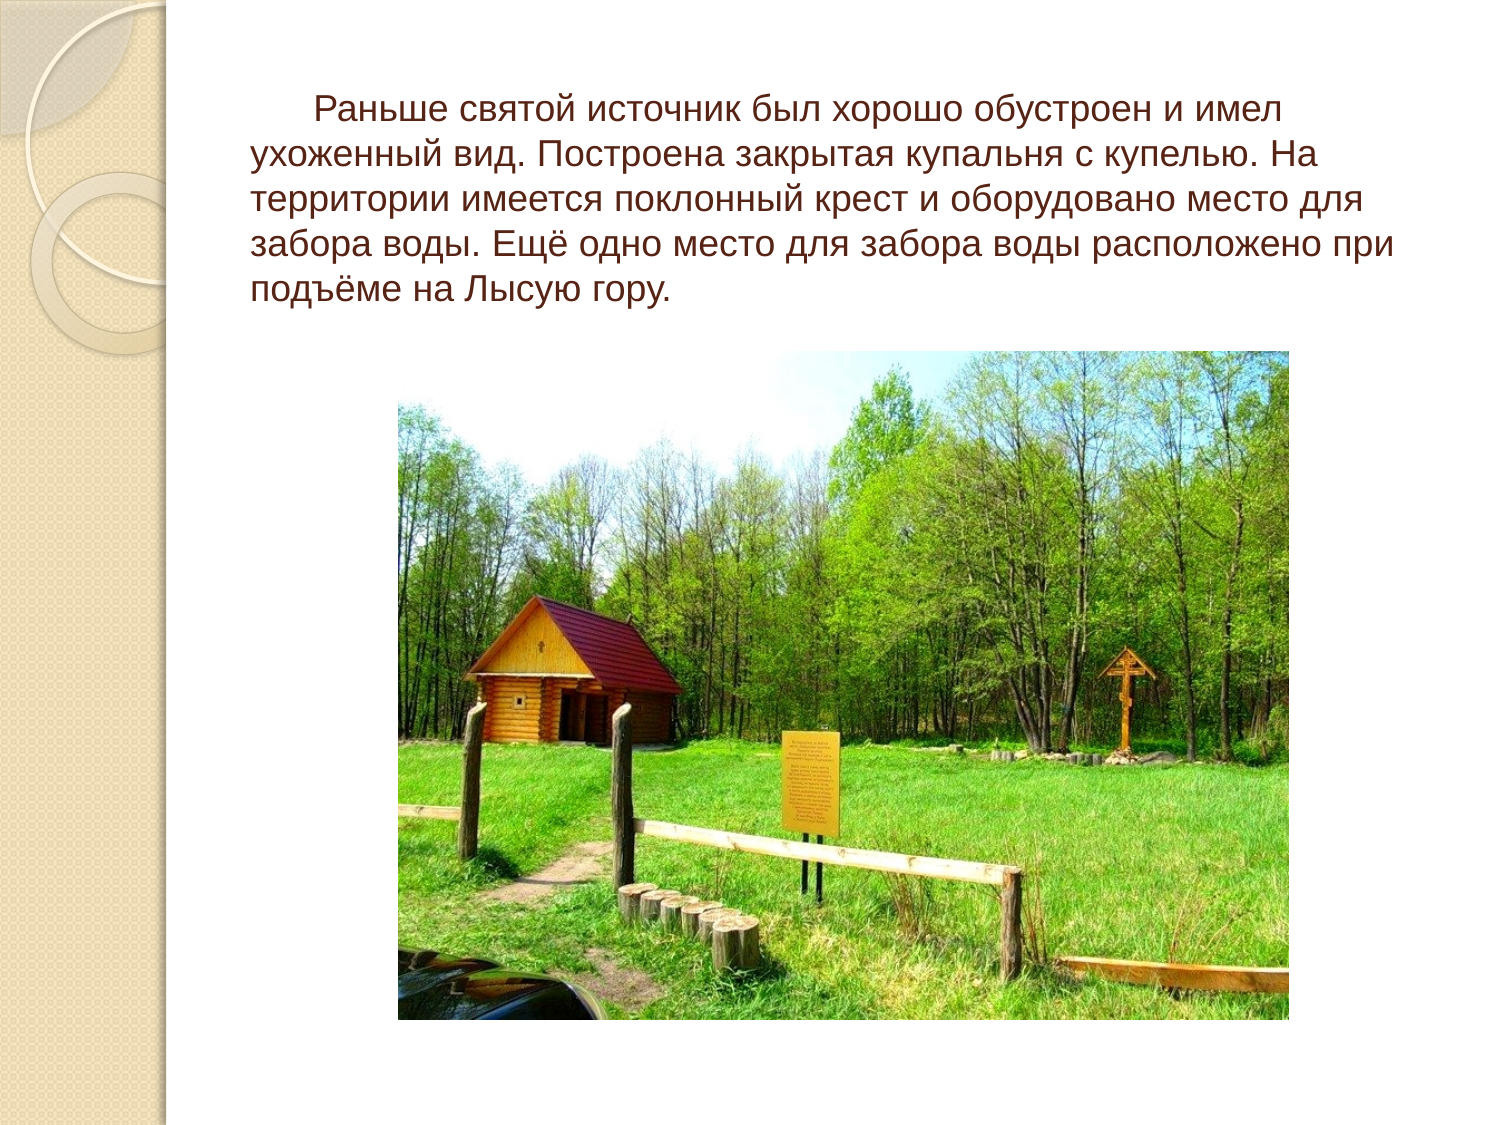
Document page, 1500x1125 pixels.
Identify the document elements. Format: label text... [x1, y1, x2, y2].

picture [398, 351, 1290, 1020]
title Раньше святой источник был хорошо обустроен и имел ухоженный вид. Построена закрытая купальня с купелью. На территории имеется поклонный крест и оборудовано место для забора воды. Ещё одно место для забора воды расположено при подъёме на Лысую гору. [235, 78, 1466, 315]
